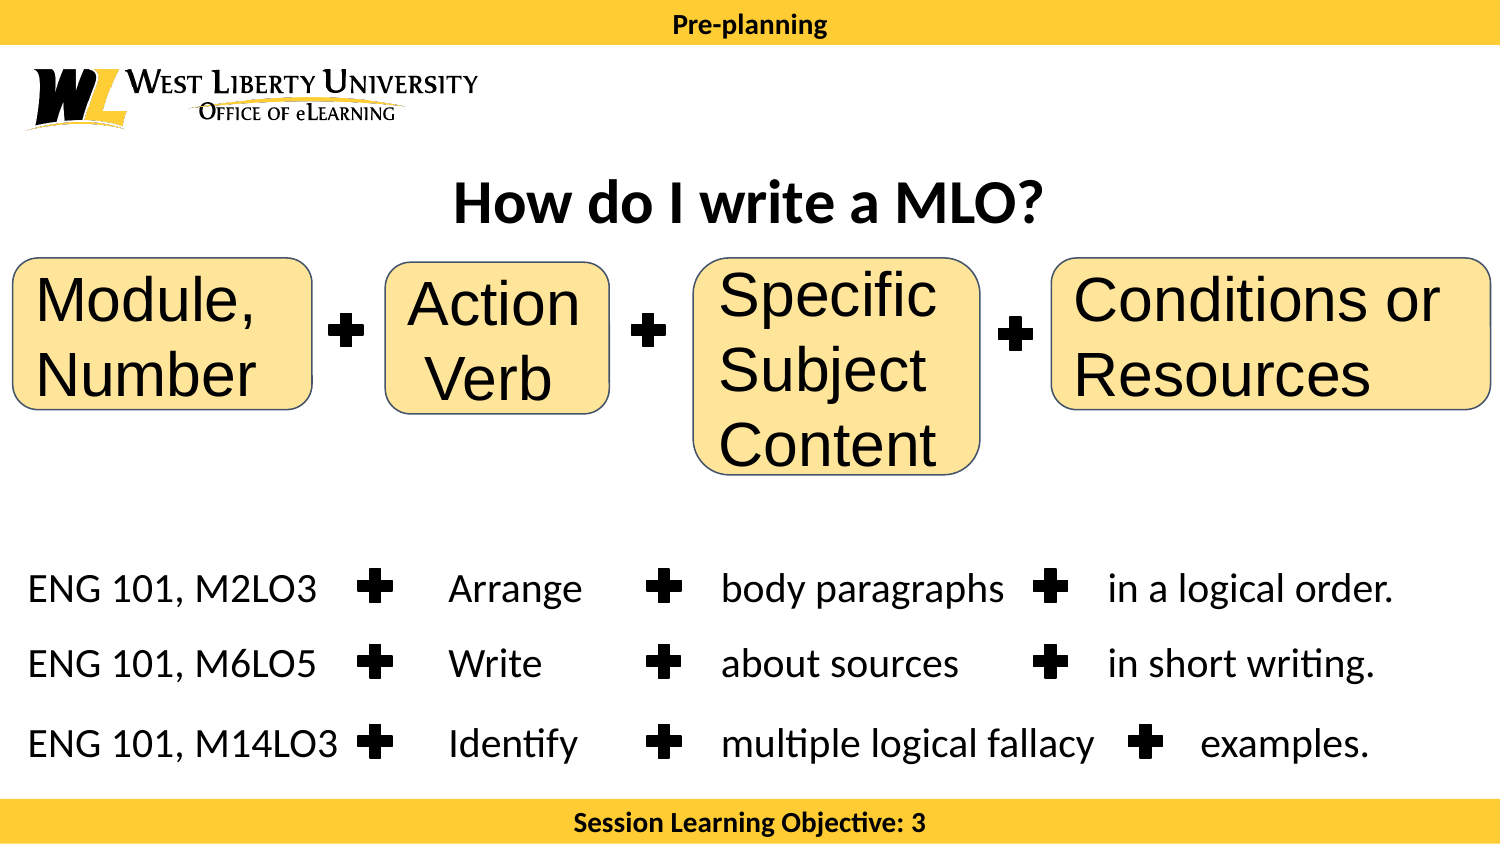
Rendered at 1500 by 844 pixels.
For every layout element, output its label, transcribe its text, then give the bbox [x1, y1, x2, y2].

text_box [358, 569, 392, 603]
text_box [329, 313, 363, 347]
text_box about sources [705, 620, 1021, 700]
text_box Session Learning Objective: 3 [0, 797, 1500, 844]
text_box ENG 101, M6LO5 [12, 620, 380, 700]
text_box multiple logical fallacy [705, 700, 1123, 797]
text_box [1033, 569, 1068, 603]
text_box Specific Subject Content [693, 257, 980, 475]
text_box Write [433, 620, 622, 700]
text_box [1128, 724, 1163, 758]
text_box Module, Number [12, 257, 312, 410]
text_box in a logical order. [1092, 545, 1500, 620]
text_box [647, 569, 681, 603]
text_box [647, 644, 681, 678]
text_box [998, 317, 1033, 351]
picture [24, 68, 479, 131]
text_box examples. [1185, 700, 1500, 781]
text_box ENG 101, M14LO3 [12, 700, 380, 781]
text_box Conditions or Resources [1051, 257, 1491, 410]
text_box Action Verb [385, 262, 610, 414]
text_box [631, 313, 666, 347]
text_box [358, 644, 392, 678]
text_box How do I write a MLO? [0, 155, 1500, 242]
text_box Identify [433, 700, 622, 781]
text_box [1033, 644, 1068, 678]
text_box Arrange [433, 545, 622, 620]
text_box [647, 724, 681, 758]
text_box [358, 724, 392, 758]
text_box in short writing. [1092, 620, 1500, 701]
text_box ENG 101, M2LO3 [12, 545, 380, 620]
text_box body paragraphs [705, 545, 1021, 620]
text_box Pre-planning [0, 0, 1500, 47]
